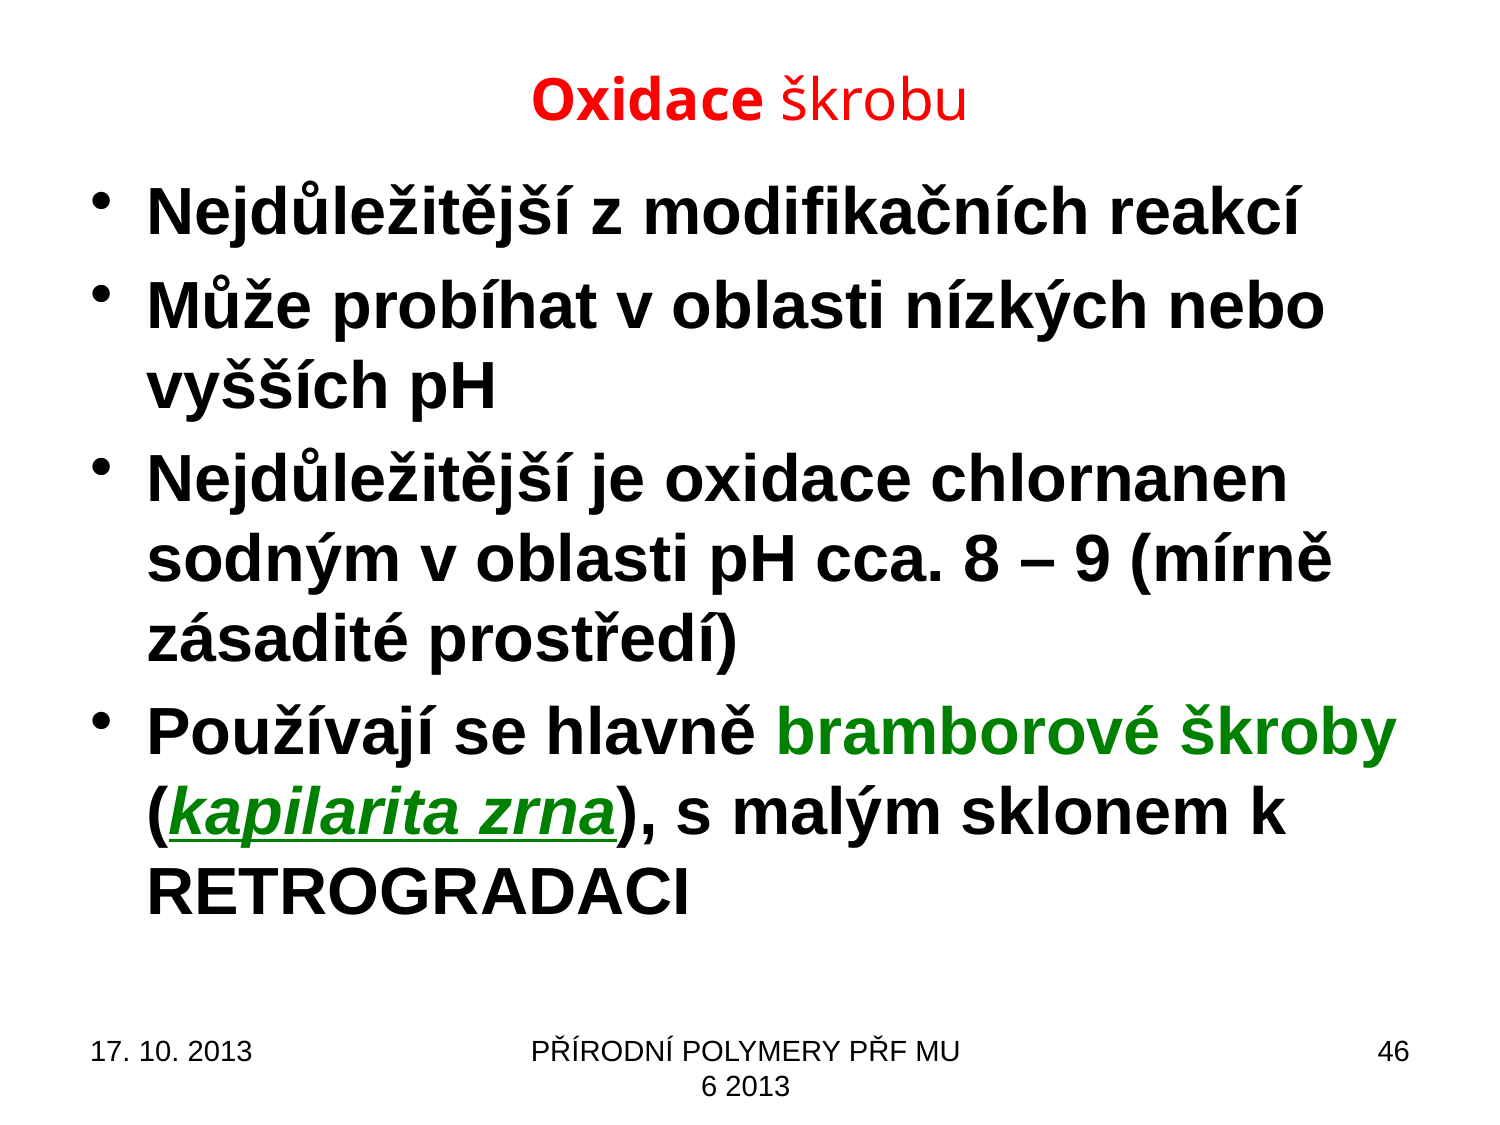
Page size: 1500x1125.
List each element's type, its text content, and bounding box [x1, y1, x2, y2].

footer PŘÍRODNÍ POLYMERY PŘF MU 6 2013 [512, 1024, 988, 1103]
slide_number 46 [1074, 1024, 1426, 1103]
slide_number 17. 10. 2013 [74, 1024, 426, 1103]
list Nejdůležitější z modifikačních reakcí Může probíhat v oblasti nízkých nebo vyšších pH Nejdůležitější je oxidace chlornanen sodným v oblasti pH cca. 8 – 9 (mírně zásadité prostředí) Používají se hlavně bramborové škroby (kapilarita zrna), s malým sklonem k RETROGRADACI [74, 160, 1426, 1006]
title Oxidace škrobu [74, 44, 1426, 150]
